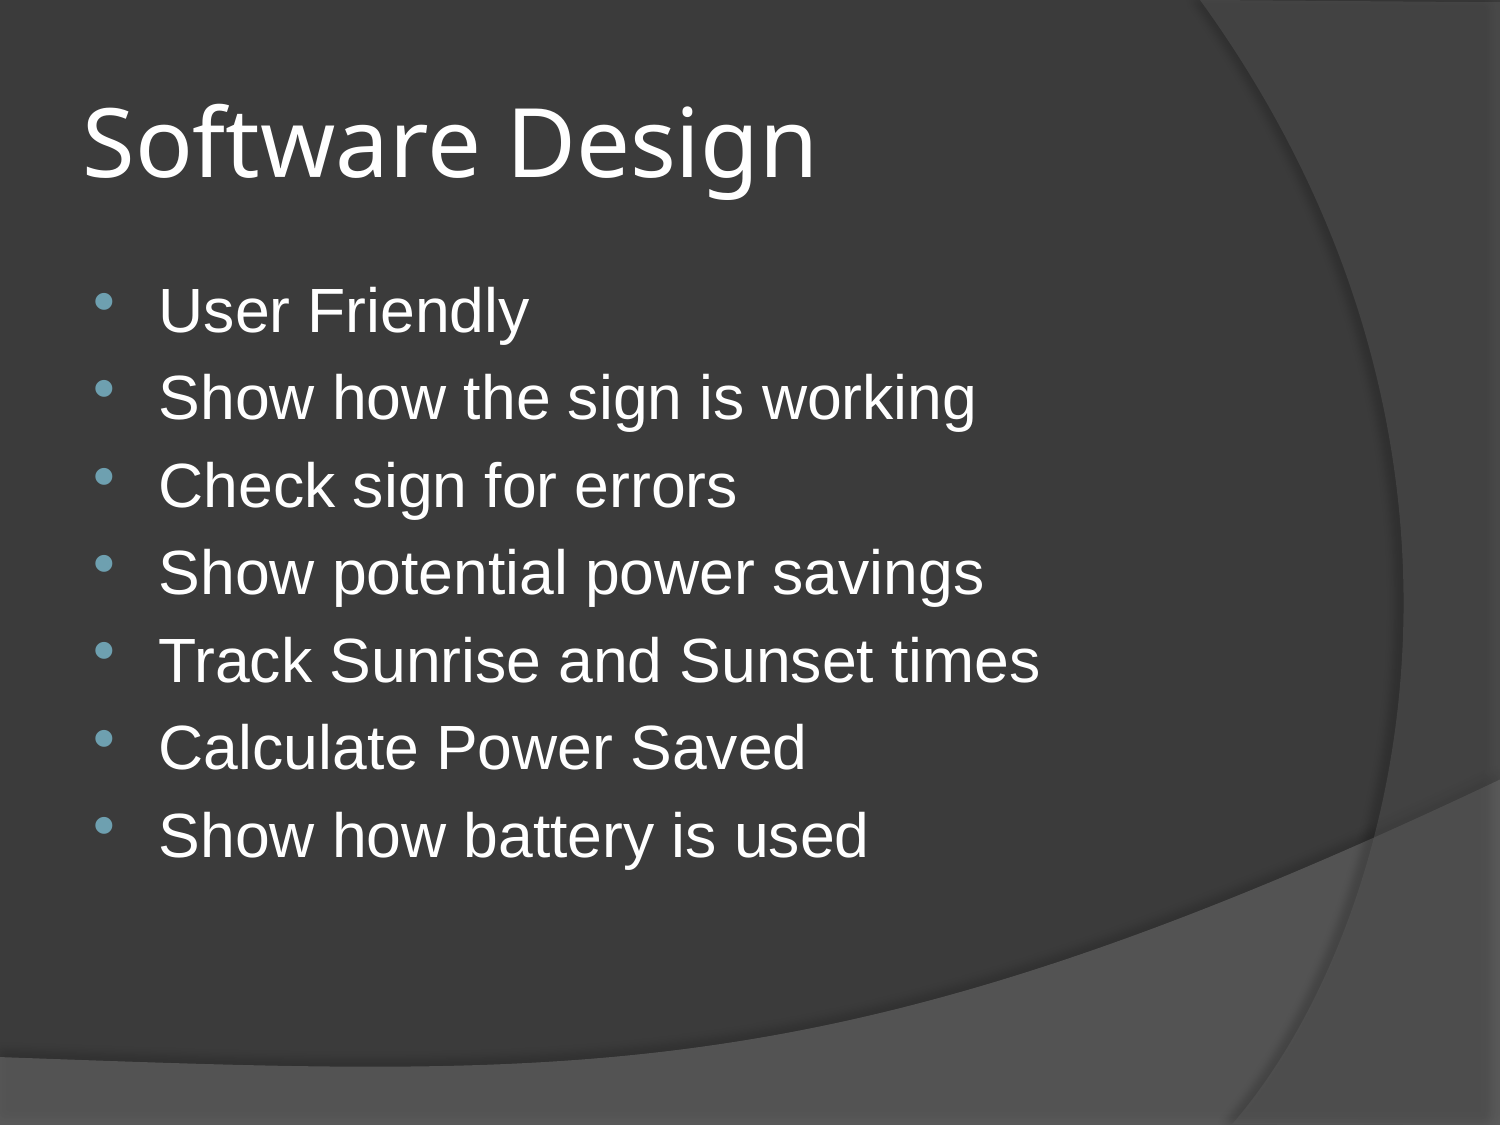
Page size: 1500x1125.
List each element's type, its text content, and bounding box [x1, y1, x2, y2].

title Software Design [75, 45, 1300, 233]
list User Friendly Show how the sign is working Check sign for errors Show potential power savings Track Sunrise and Sunset times Calculate Power Saved Show how battery is used [75, 262, 1300, 1005]
